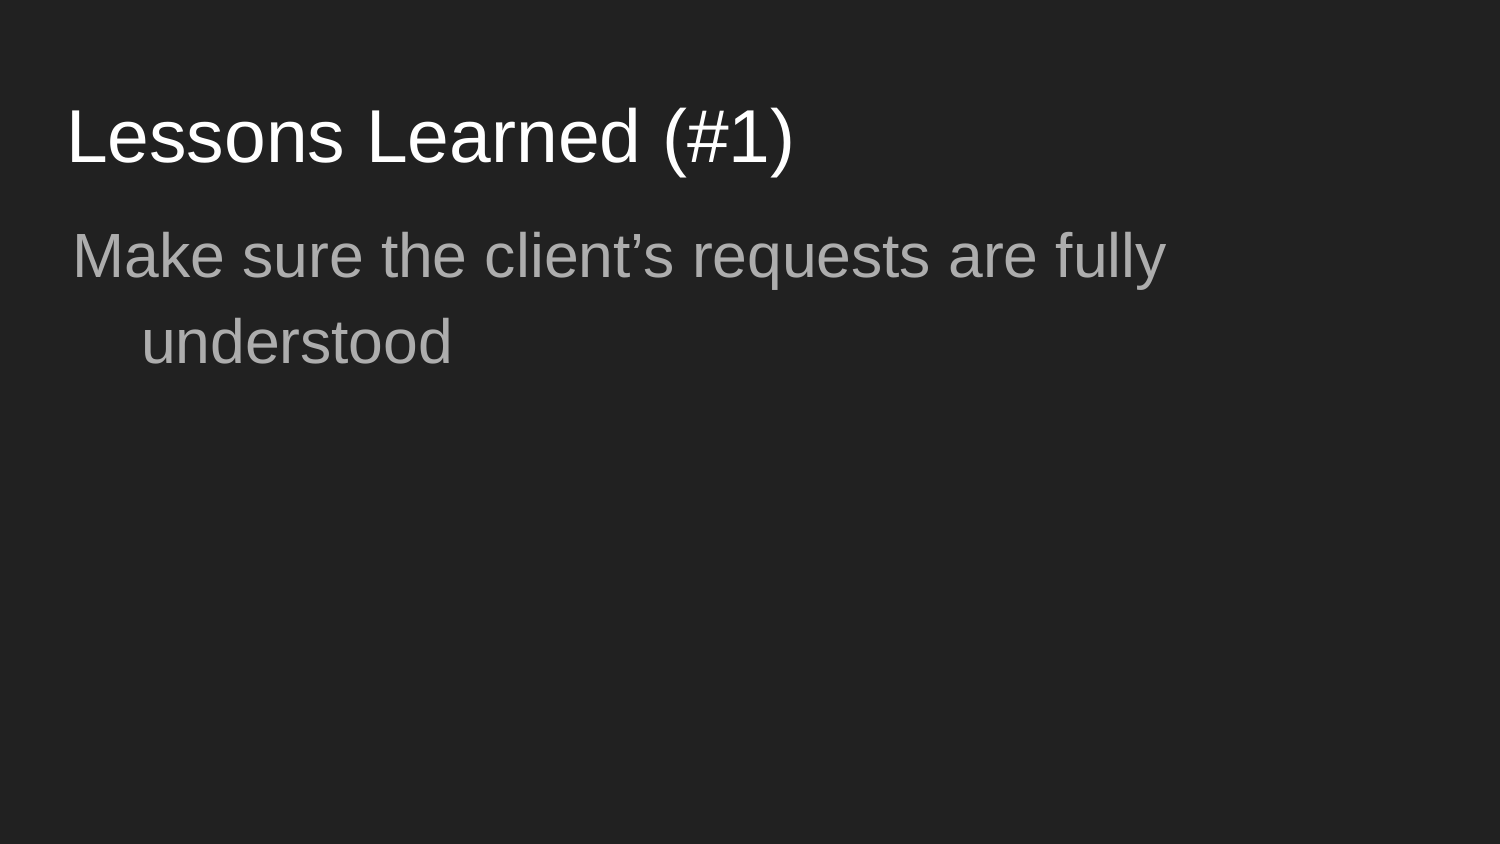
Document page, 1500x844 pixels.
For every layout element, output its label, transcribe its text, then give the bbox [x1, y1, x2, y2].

title Lessons Learned (#1) [51, 72, 1449, 167]
list Make sure the client’s requests are fully understood [51, 189, 1449, 750]
